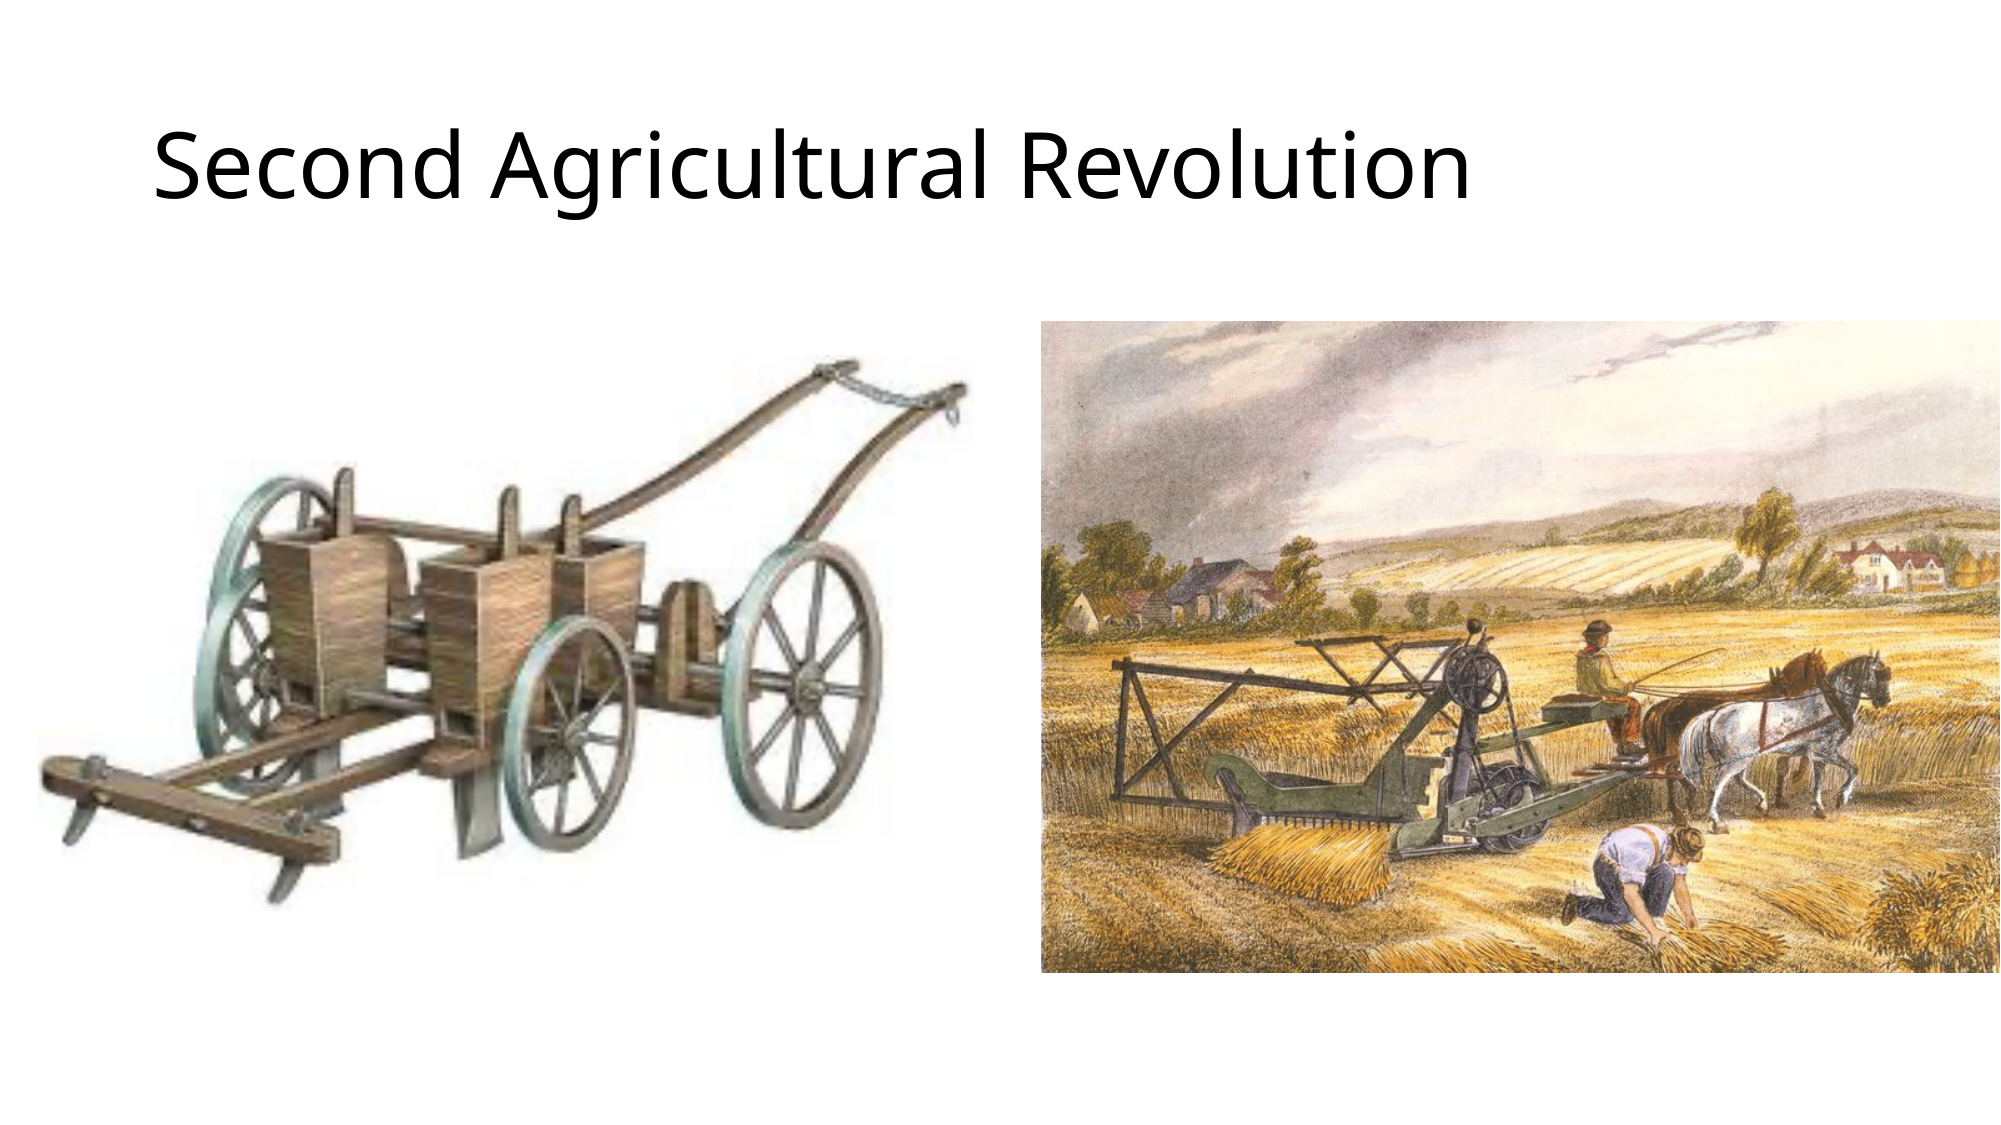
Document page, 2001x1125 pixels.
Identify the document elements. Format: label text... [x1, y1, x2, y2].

picture [1041, 321, 2000, 973]
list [37, 355, 974, 911]
title Second Agricultural Revolution [137, 59, 1863, 278]
